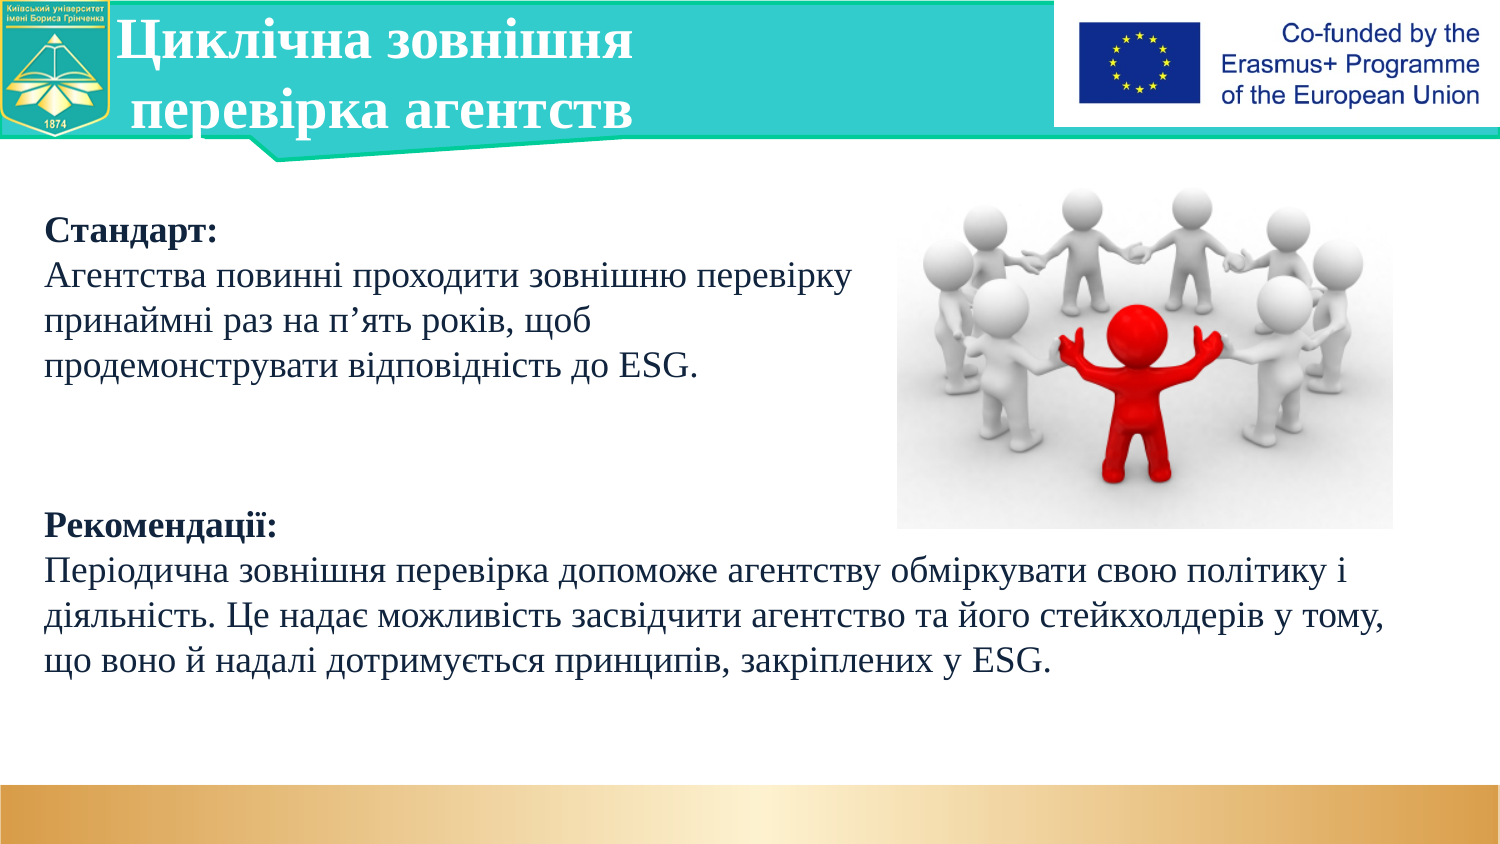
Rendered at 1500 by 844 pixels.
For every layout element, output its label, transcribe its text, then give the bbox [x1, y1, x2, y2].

picture [0, 0, 111, 138]
picture [897, 149, 1394, 530]
picture [0, 784, 1500, 844]
picture [1054, 0, 1500, 128]
text_box Стандарт: Агентства повинні проходити зовнішню перевірку принаймні раз на п’ять років, щоб продемонструвати відповідність до ESG. [29, 197, 887, 393]
text_box Рекомендації: Періодична зовнішня перевірка допоможе агентству обміркувати свою політику і діяльність. Це надає можливість засвідчити агентство та його стейкхолдерів у тому, що воно й надалі дотримується принципів, закріплених у ESG. [29, 492, 1438, 733]
text_box Циклічна зовнішня перевірка агентств [112, 0, 1500, 163]
